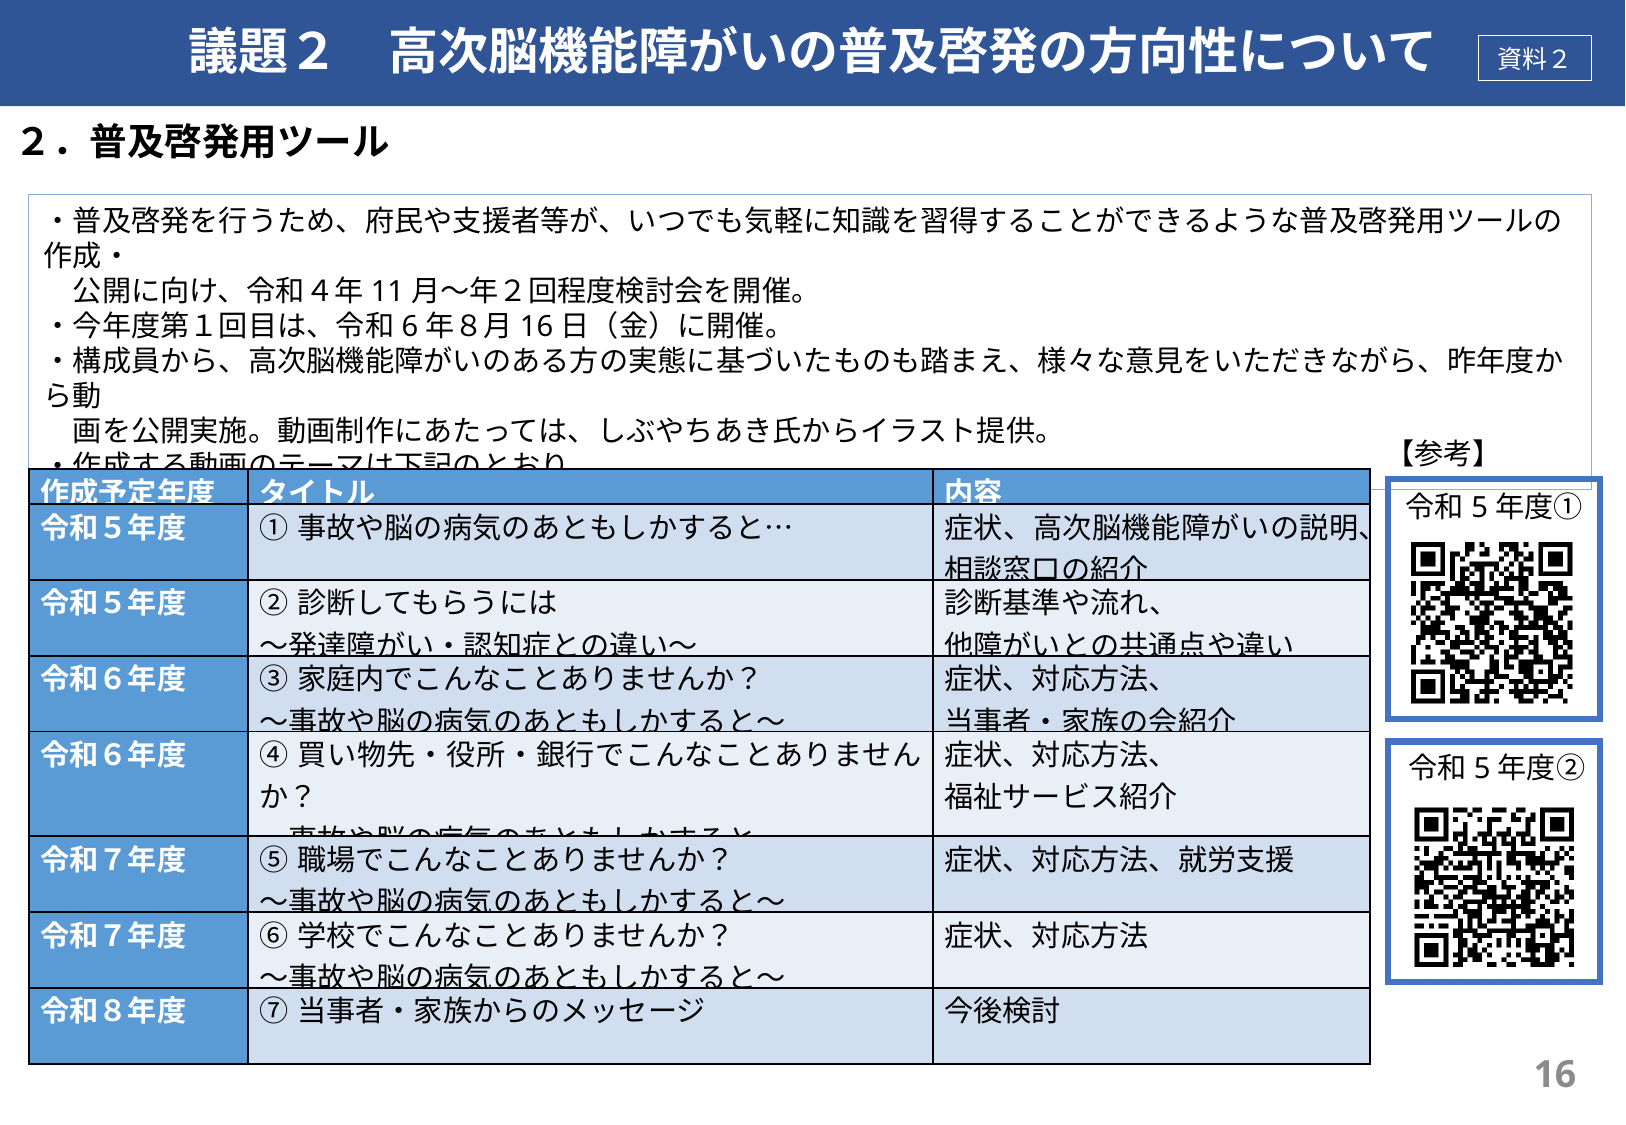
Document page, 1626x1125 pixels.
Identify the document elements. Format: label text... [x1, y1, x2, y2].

text_box ・普及啓発を行うため、府民や支援者等が、いつでも気軽に知識を習得することができるような普及啓発用ツールの作成・ 公開に向け、令和４年11月～年２回程度検討会を開催。 ・今年度第１回目は、令和6年８月16日（金）に開催。 ・構成員から、高次脳機能障がいのある方の実態に基づいたものも踏まえ、様々な意見をいただきながら、昨年度から動 画を公開実施。動画制作にあたっては、しぶやちあき氏からイラスト提供。 ・作成する動画のテーマは下記のとおり。 [28, 194, 1592, 478]
table_cell 症状、対応方法、 当事者・家族の会紹介 [934, 657, 1369, 731]
table_cell 令和７年度 [30, 913, 247, 987]
title 議題２ 高次脳機能障がいの普及啓発の方向性について [0, 0, 1625, 107]
text_box [1387, 741, 1601, 983]
table_cell 令和６年度 [30, 732, 247, 835]
picture [1391, 522, 1592, 723]
table_header 内容 [934, 470, 1369, 503]
table_cell 症状、対応方法 [934, 913, 1369, 987]
table_cell 令和８年度 [30, 989, 247, 1063]
table_cell 診断基準や流れ、 他障がいとの共通点や違い [934, 581, 1369, 655]
table_cell 症状、対応方法、 福祉サービス紹介 [934, 732, 1369, 835]
text_box ２．普及啓発用ツール [0, 110, 1625, 686]
text_box 令和5年度② [1601, 742, 1607, 792]
table_cell 令和５年度 [30, 581, 247, 655]
table_cell ③家庭内でこんなことありませんか？ ～事故や脳の病気のあともしかすると～ [249, 657, 932, 731]
table_cell 今後検討 [934, 989, 1369, 1063]
table_header 作成予定年度 [30, 470, 247, 503]
text_box [1387, 478, 1601, 720]
table_cell ⑤職場でこんなことありませんか？ ～事故や脳の病気のあともしかすると～ [249, 837, 932, 911]
picture [1395, 788, 1593, 986]
slide_number 16 [1225, 1042, 1592, 1103]
table_cell 症状、対応方法、就労支援 [934, 837, 1369, 911]
table_header タイトル [249, 470, 932, 503]
table_cell ④買い物先・役所・銀行でこんなことありませんか？ ～事故や脳の病気のあともしかすると～ [249, 732, 932, 835]
table_cell ①事故や脳の病気のあともしかすると… [249, 505, 932, 579]
table_cell ⑥学校でこんなことありませんか？ ～事故や脳の病気のあともしかすると～ [249, 913, 932, 987]
table_cell 令和７年度 [30, 837, 247, 911]
table_cell ②診断してもらうには ～発達障がい・認知症との違い～ [249, 581, 932, 655]
table_cell 令和６年度 [30, 657, 247, 731]
text_box 資料２ [1478, 35, 1592, 81]
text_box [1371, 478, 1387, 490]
table_cell ⑦当事者・家族からのメッセージ [249, 989, 932, 1063]
table_cell 症状、高次脳機能障がいの説明、 相談窓口の紹介 [934, 505, 1369, 579]
text_box 【参考】 [1370, 427, 1583, 478]
table_cell 令和５年度 [30, 505, 247, 579]
